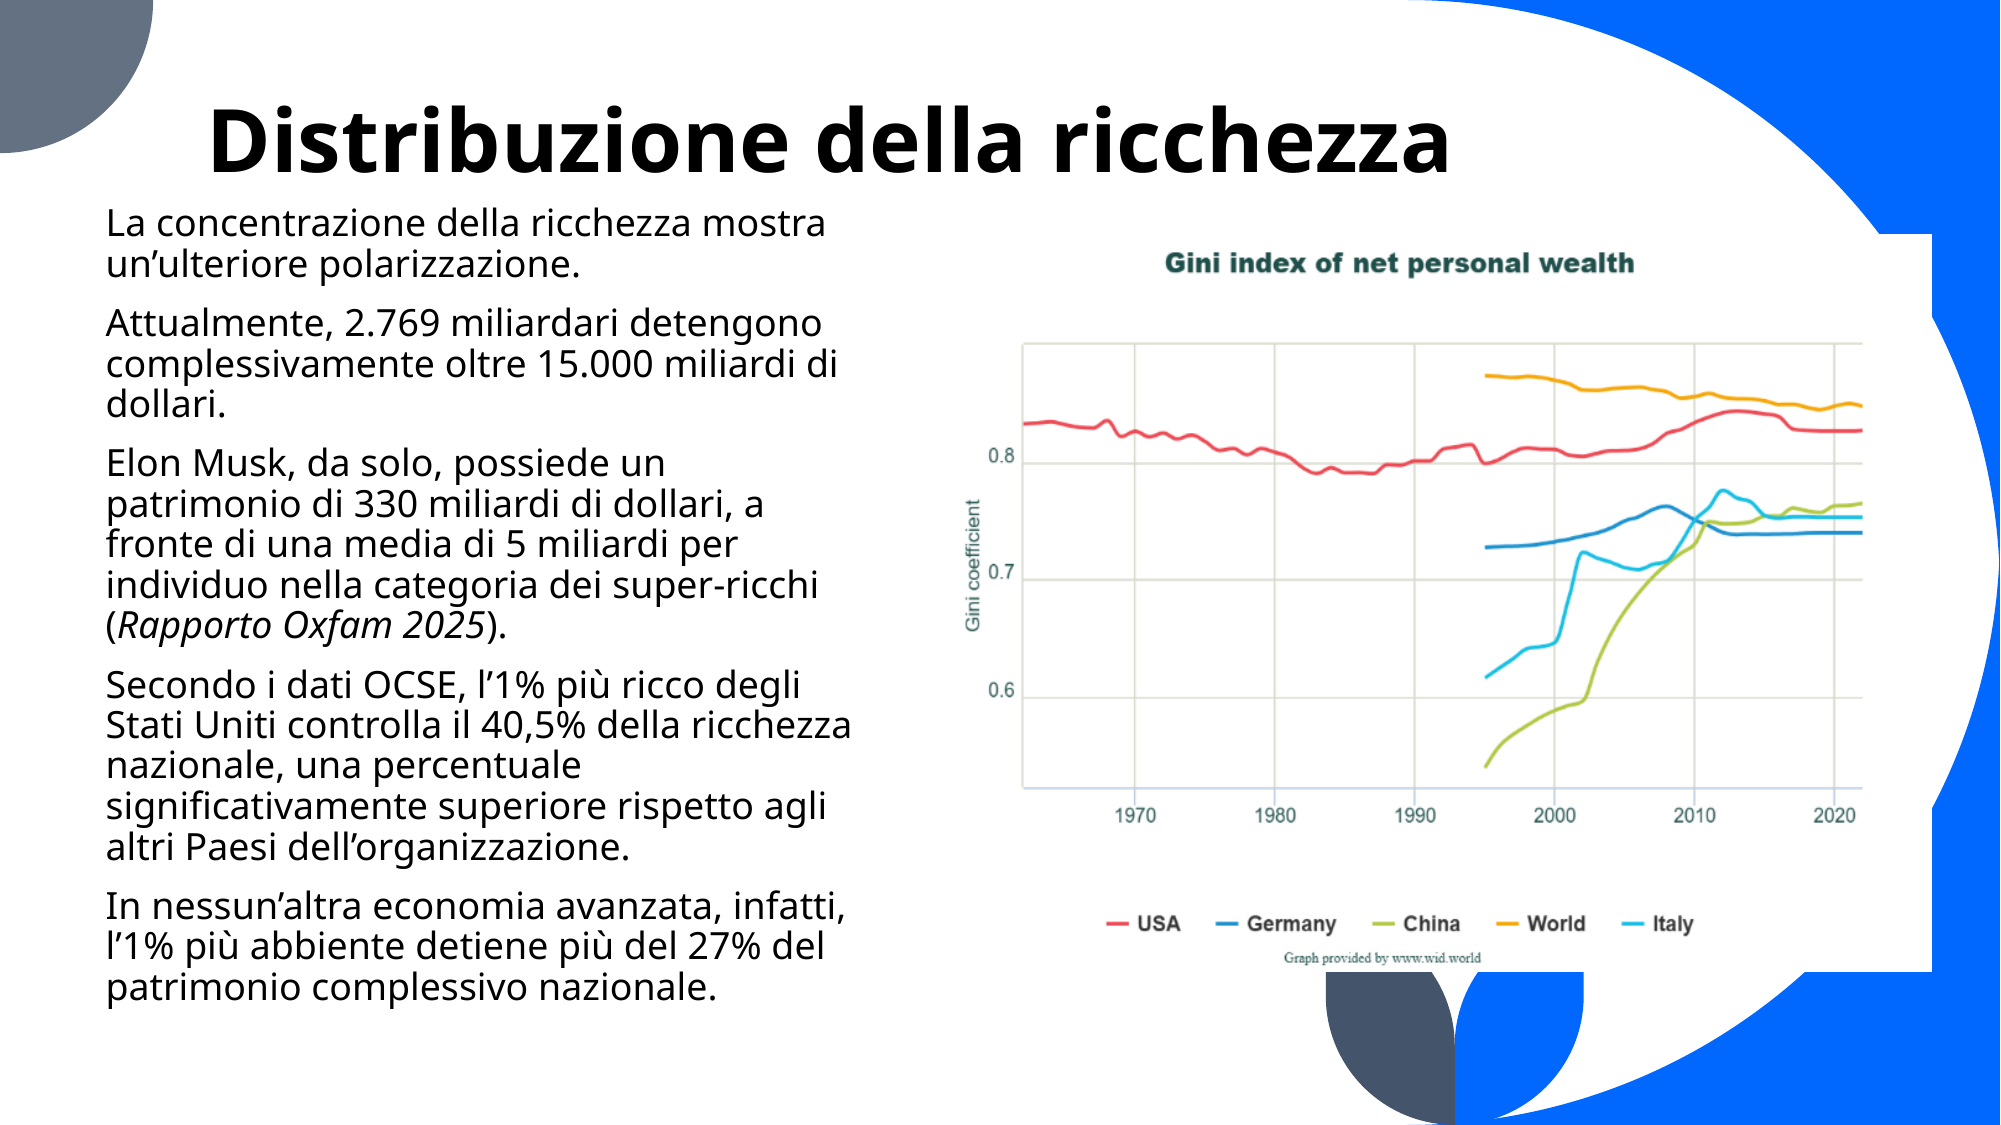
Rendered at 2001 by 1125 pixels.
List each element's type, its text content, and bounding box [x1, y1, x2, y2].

title Distribuzione della ricchezza [191, 78, 1767, 197]
list La concentrazione della ricchezza mostra un’ulteriore polarizzazione. Attualmente, 2.769 miliardari detengono complessivamente oltre 15.000 miliardi di dollari. Elon Musk, da solo, possiede un patrimonio di 330 miliardi di dollari, a fronte di una media di 5 miliardi per individuo nella categoria dei super-ricchi (Rapporto Oxfam 2025). Secondo i dati OCSE, l’1% più ricco degli Stati Uniti controlla il 40,5% della ricchezza nazionale, una percentuale significativamente superiore rispetto agli altri Paesi dell’organizzazione. In nessun’altra economia avanzata, infatti, l’1% più abbiente detiene più del 27% del patrimonio complessivo nazionale. [90, 196, 869, 1047]
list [868, 234, 1932, 972]
